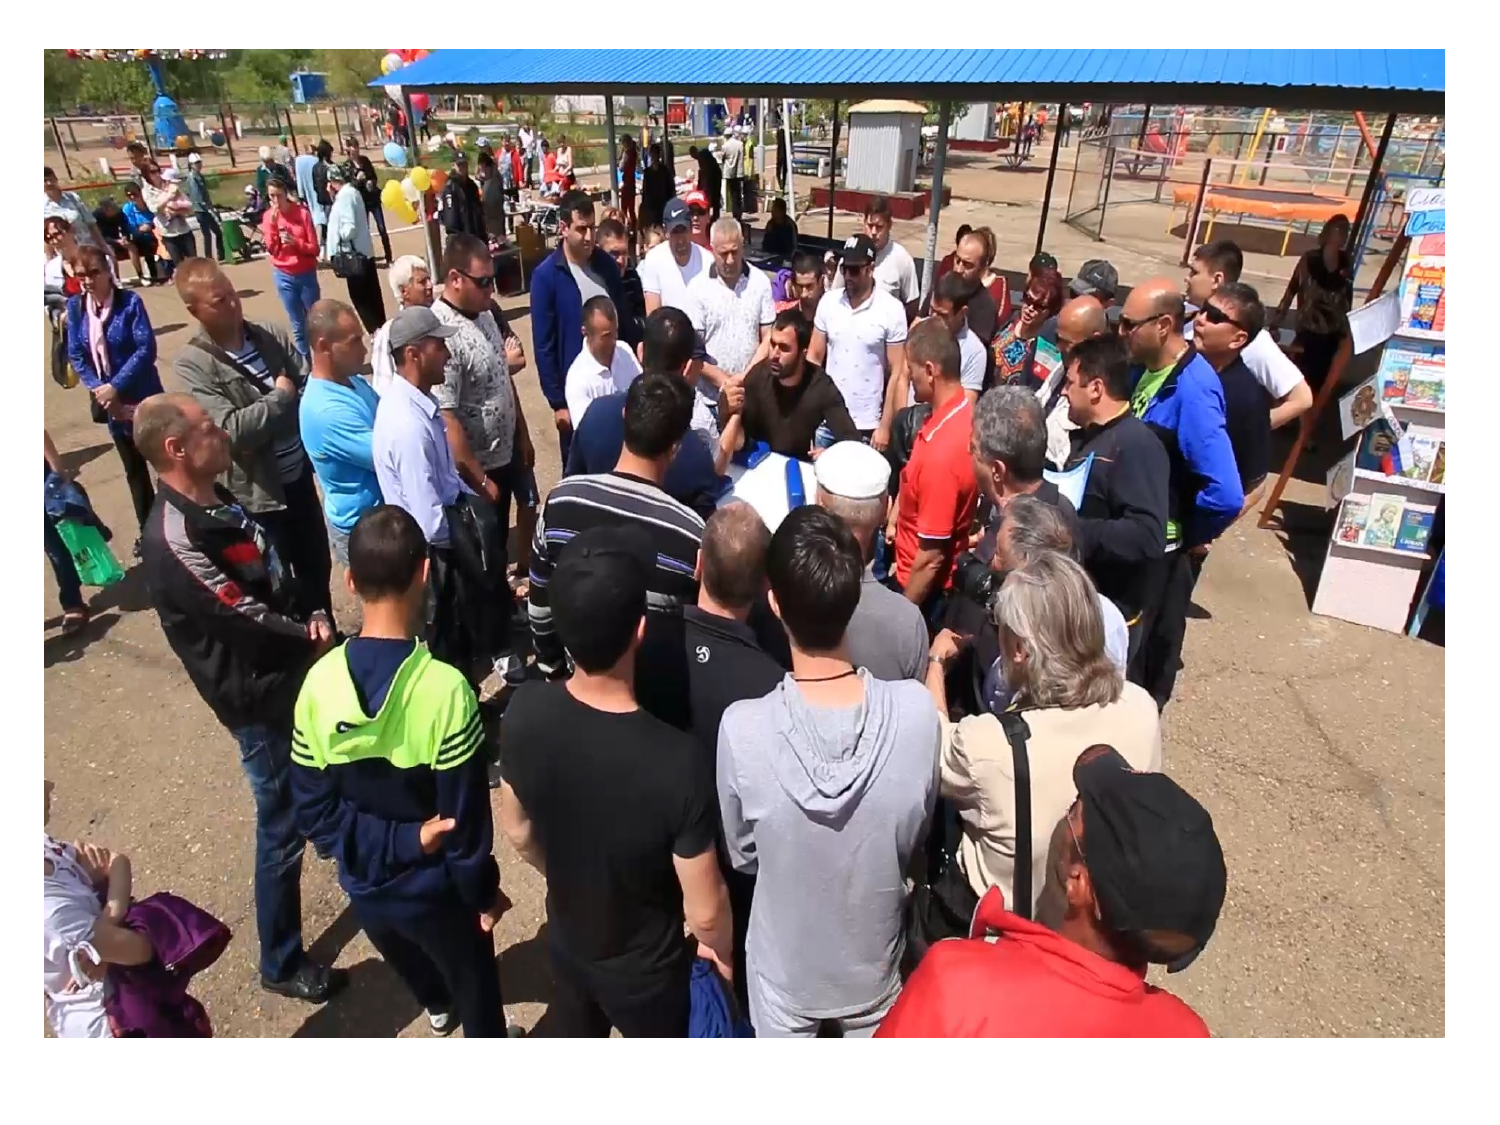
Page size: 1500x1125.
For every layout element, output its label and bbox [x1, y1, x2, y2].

picture [44, 49, 1445, 1038]
